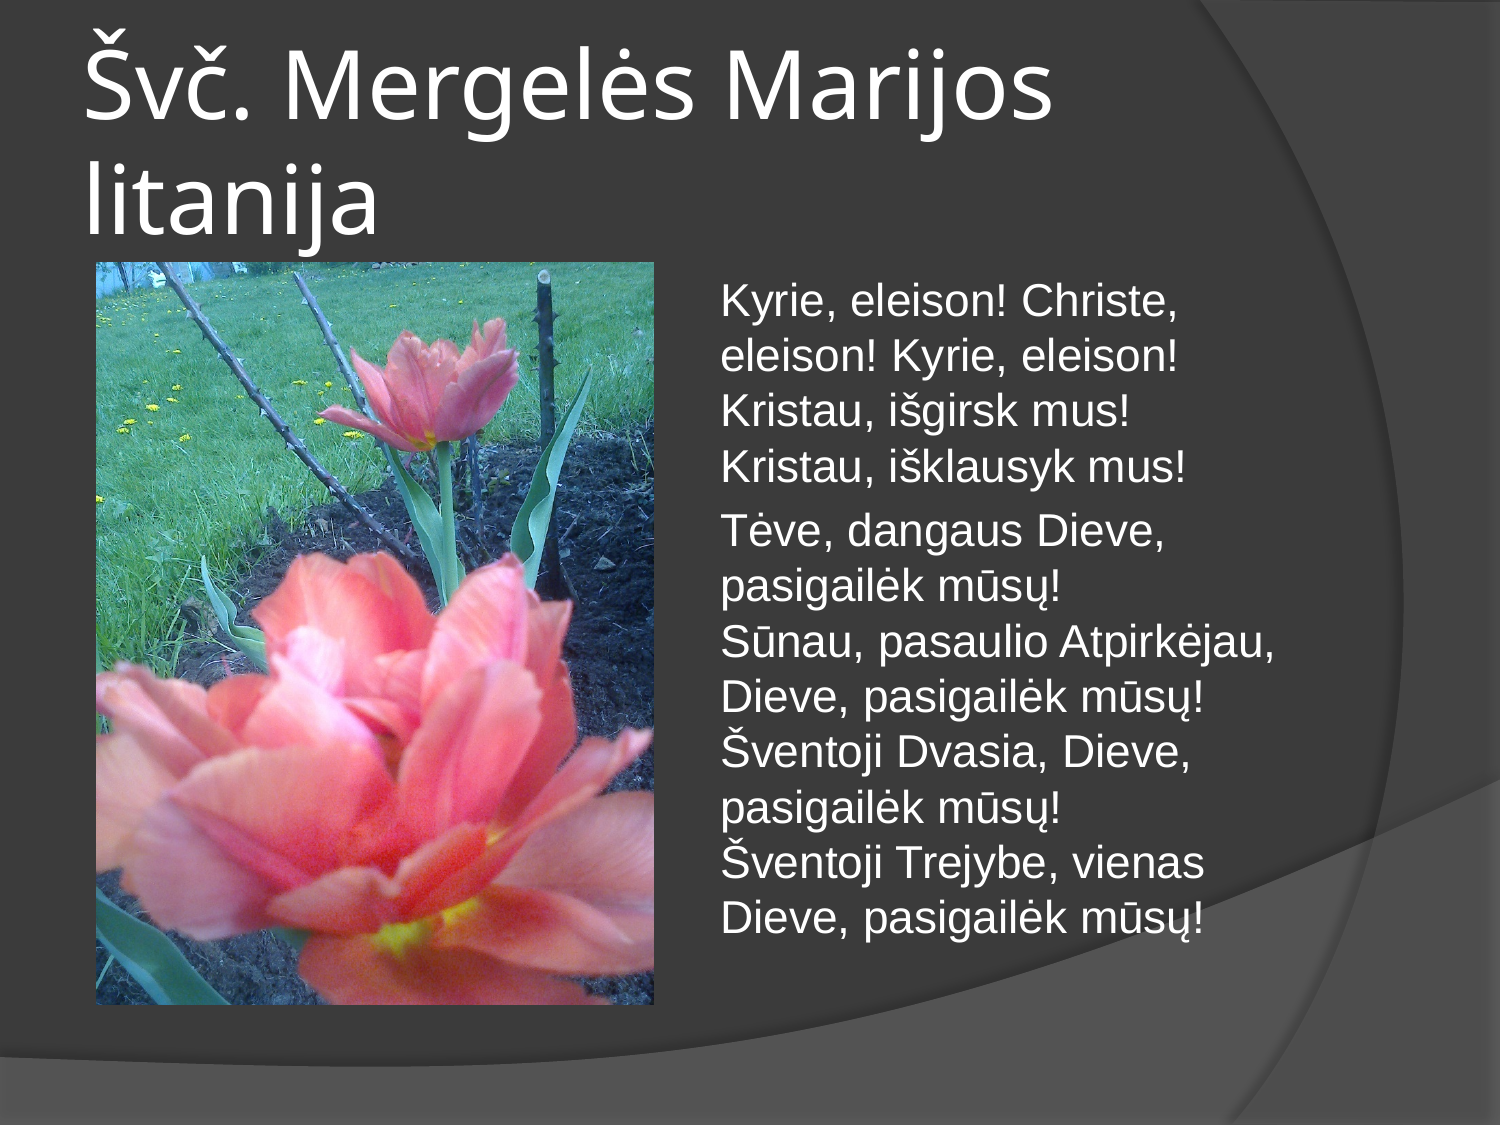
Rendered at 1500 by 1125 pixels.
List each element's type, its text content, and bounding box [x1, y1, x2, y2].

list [96, 262, 654, 1005]
list Kyrie, eleison! Christe, eleison! Kyrie, eleison! Kristau, išgirsk mus! Kristau, išklausyk mus! Tėve, dangaus Dieve, pasigailėk mūsų! Sūnau, pasaulio Atpirkėjau, Dieve, pasigailėk mūsų! Šventoji Dvasia, Dieve, pasigailėk mūsų! Šventoji Trejybe, vienas Dieve, pasigailėk mūsų! [699, 262, 1300, 1005]
title Švč. Mergelės Marijos litanija [75, 45, 1300, 233]
